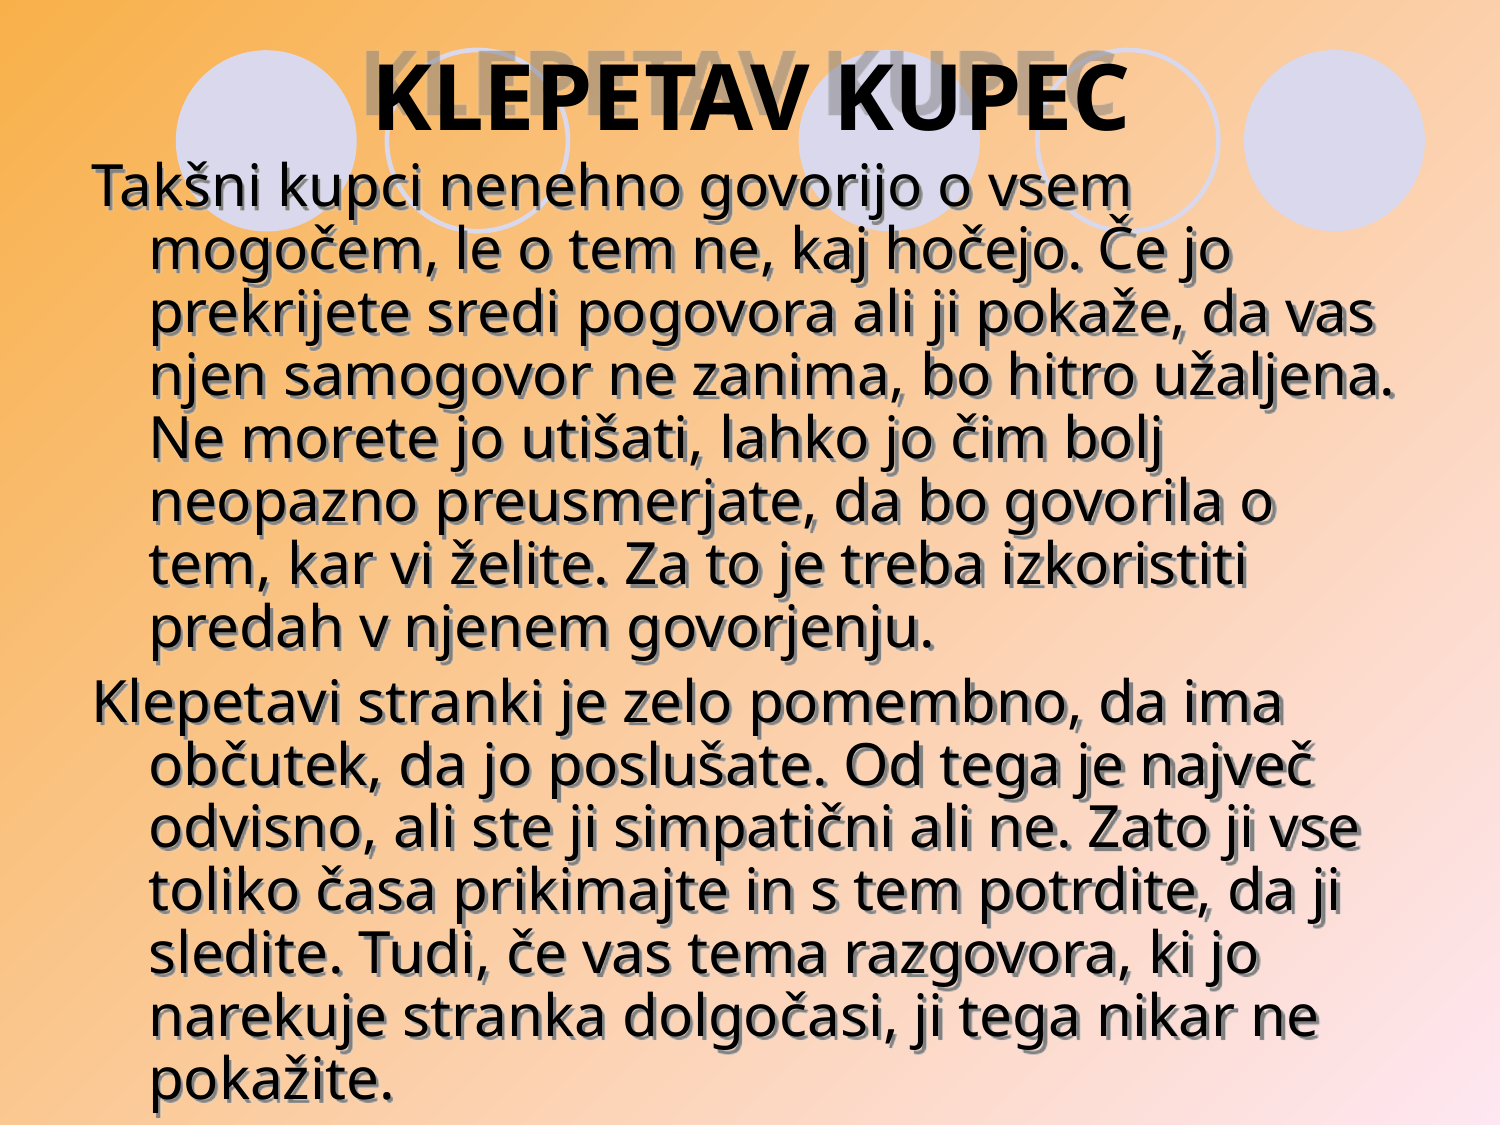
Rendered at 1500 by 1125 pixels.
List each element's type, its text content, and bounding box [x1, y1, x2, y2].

title KLEPETAV KUPEC [76, 0, 1427, 148]
list Takšni kupci nenehno govorijo o vsem mogočem, le o tem ne, kaj hočejo. Če jo prekrijete sredi pogovora ali ji pokaže, da vas njen samogovor ne zanima, bo hitro užaljena. Ne morete jo utišati, lahko jo čim bolj neopazno preusmerjate, da bo govorila o tem, kar vi želite. Za to je treba izkoristiti predah v njenem govorjenju. Klepetavi stranki je zelo pomembno, da ima občutek, da jo poslušate. Od tega je največ odvisno, ali ste ji simpatični ali ne. Zato ji vse toliko časa prikimajte in s tem potrdite, da ji sledite. Tudi, če vas tema razgovora, ki jo narekuje stranka dolgočasi, ji tega nikar ne pokažite. [76, 148, 1427, 893]
